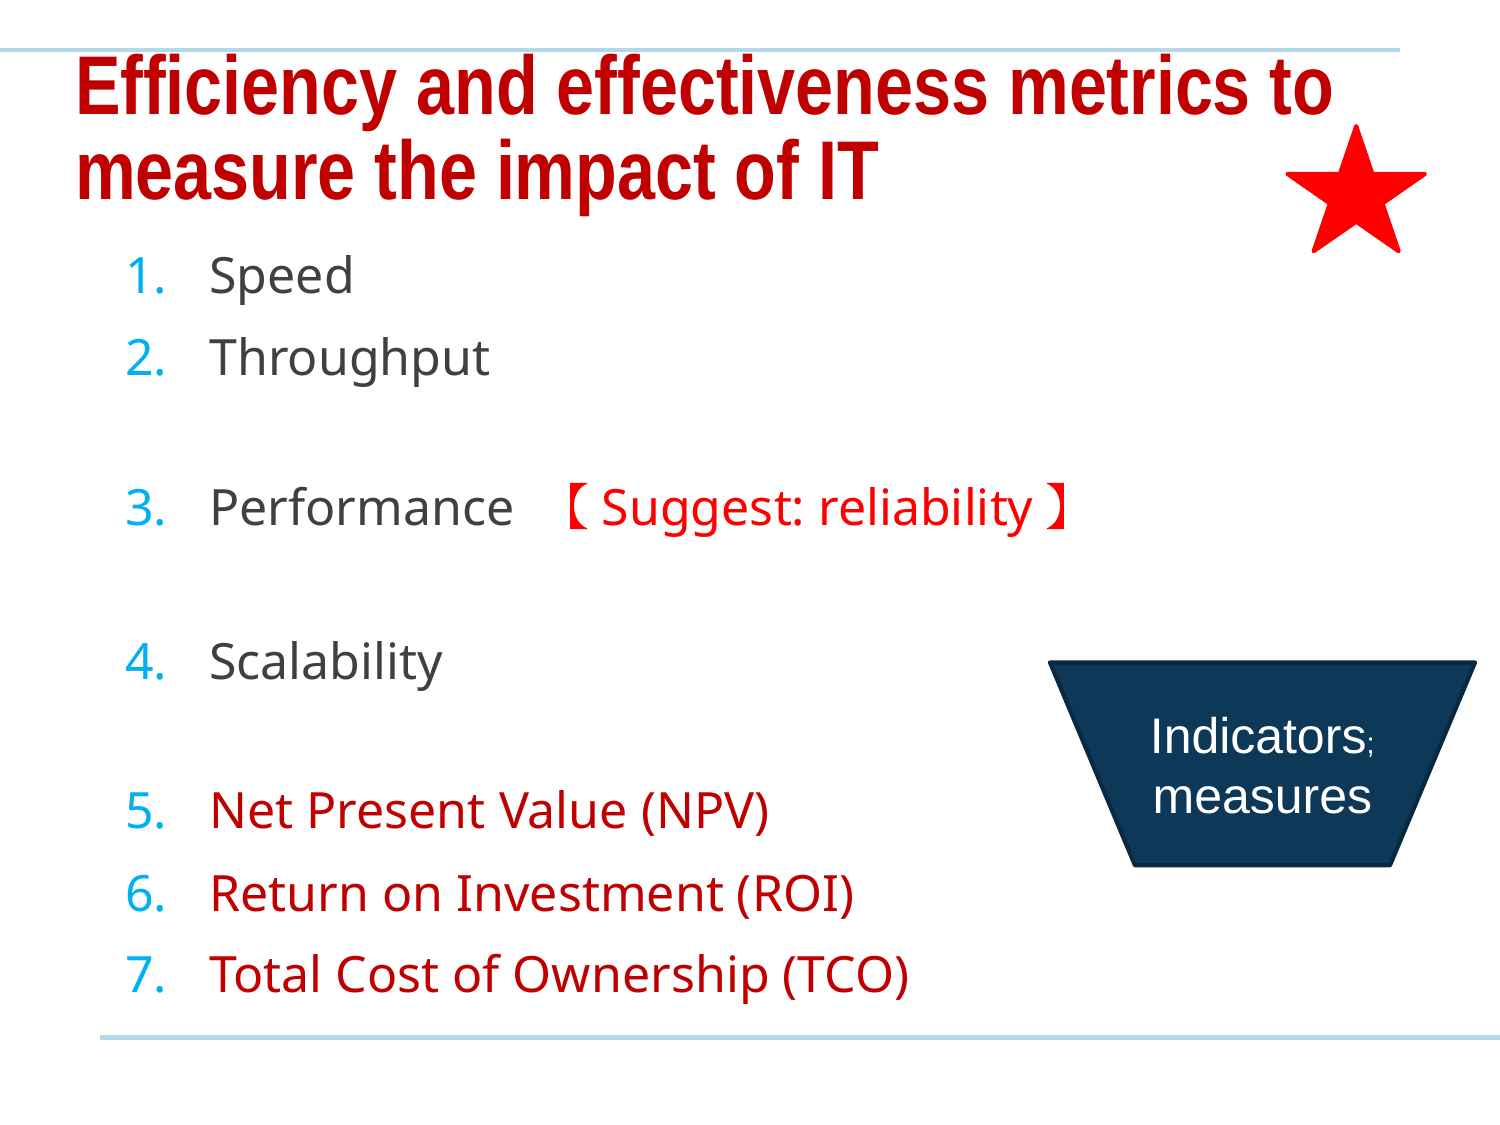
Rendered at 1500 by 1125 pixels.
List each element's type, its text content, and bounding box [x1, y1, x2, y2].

text_box [1285, 124, 1427, 253]
list Speed Throughput Performance 【Suggest: reliability】 Scalability Net Present Value (NPV) Return on Investment (ROI) Total Cost of Ownership (TCO) [125, 247, 1381, 973]
text_box Indicators; measures [1048, 660, 1477, 868]
title Efficiency and effectiveness metrics to measure the impact of IT [75, 37, 1450, 225]
